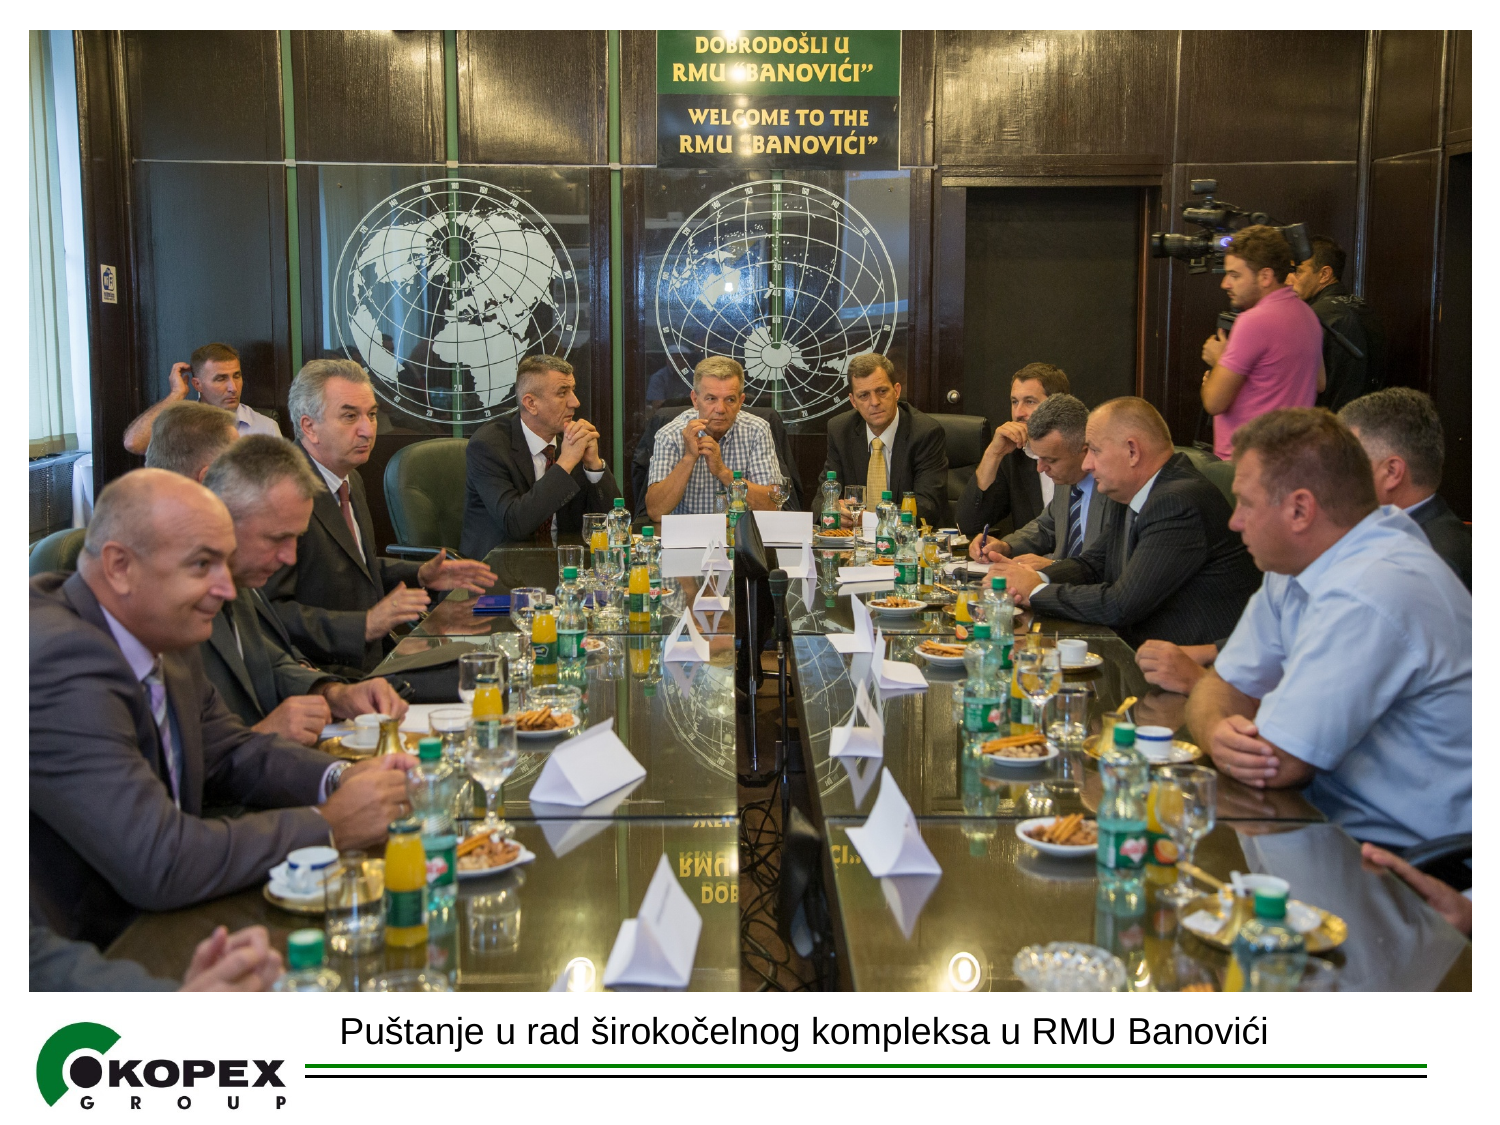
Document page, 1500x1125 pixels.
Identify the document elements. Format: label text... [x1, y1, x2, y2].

picture [29, 30, 1472, 993]
text_box Puštanje u rad širokočelnog kompleksa u RMU Banovići [324, 1001, 1306, 1060]
picture [23, 1019, 302, 1113]
